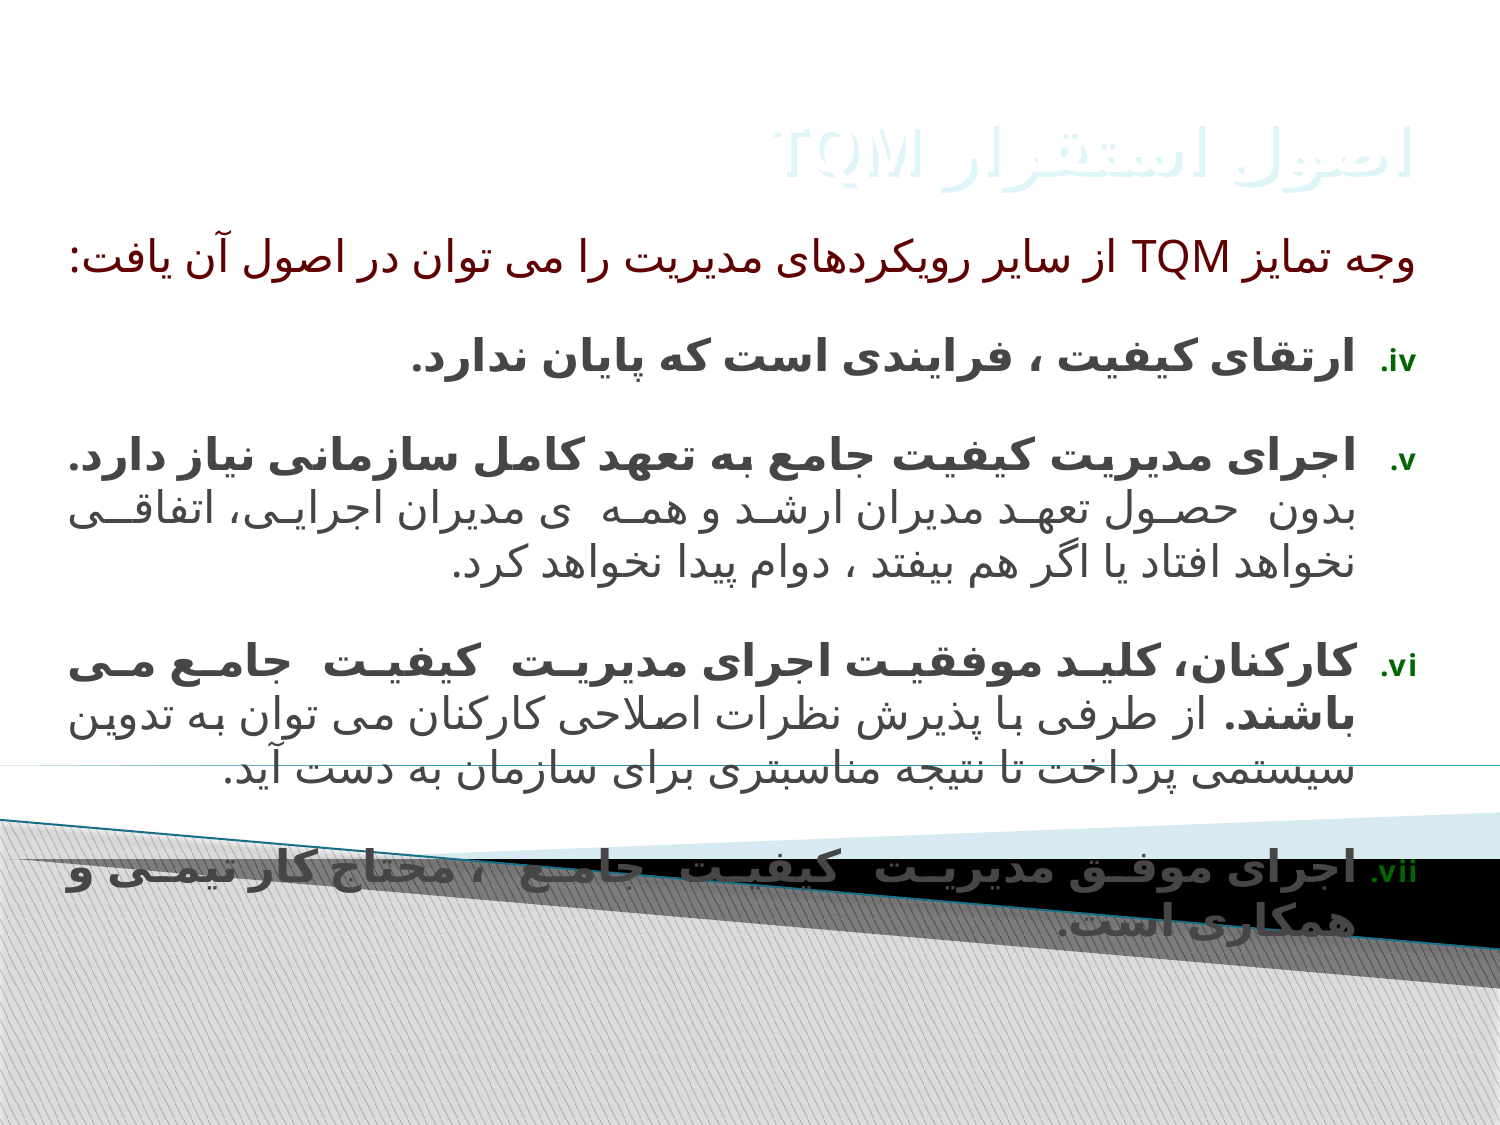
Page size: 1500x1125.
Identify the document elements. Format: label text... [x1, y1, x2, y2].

subtitle وجه تمایز TQM از سایر رویکردهای مدیریت را می توان در اصول آن یافت: ارتقای کیفیت ، فرایندی است که پایان ندارد. اجرای مدیریت کیفیت جامع به تعهد کامل سازمانی نیاز دارد. بدون حصول تعهد مدیران ارشد و همه ی مدیران اجرایی، اتفاقـی نخواهد افتاد یا اگر هم بیفتد ، دوام پیدا نخواهد کرد. کارکنان، کلید موفقیت اجرای مدیریت کیفیت جامع می باشند. از طرفی با پذيرش نظرات اصلاحی كاركنان می توان به تدوين سيستمی پرداخت تا نتيجه مناسبتری برای سازمان به دست آيد. اجرای موفق مدیریت کیفیت جامع ، محتاج کار تیمی و همکاری است. [50, 220, 1425, 964]
title اصول استقرار TQM [75, 5, 1425, 193]
picture [1218, 945, 1500, 989]
